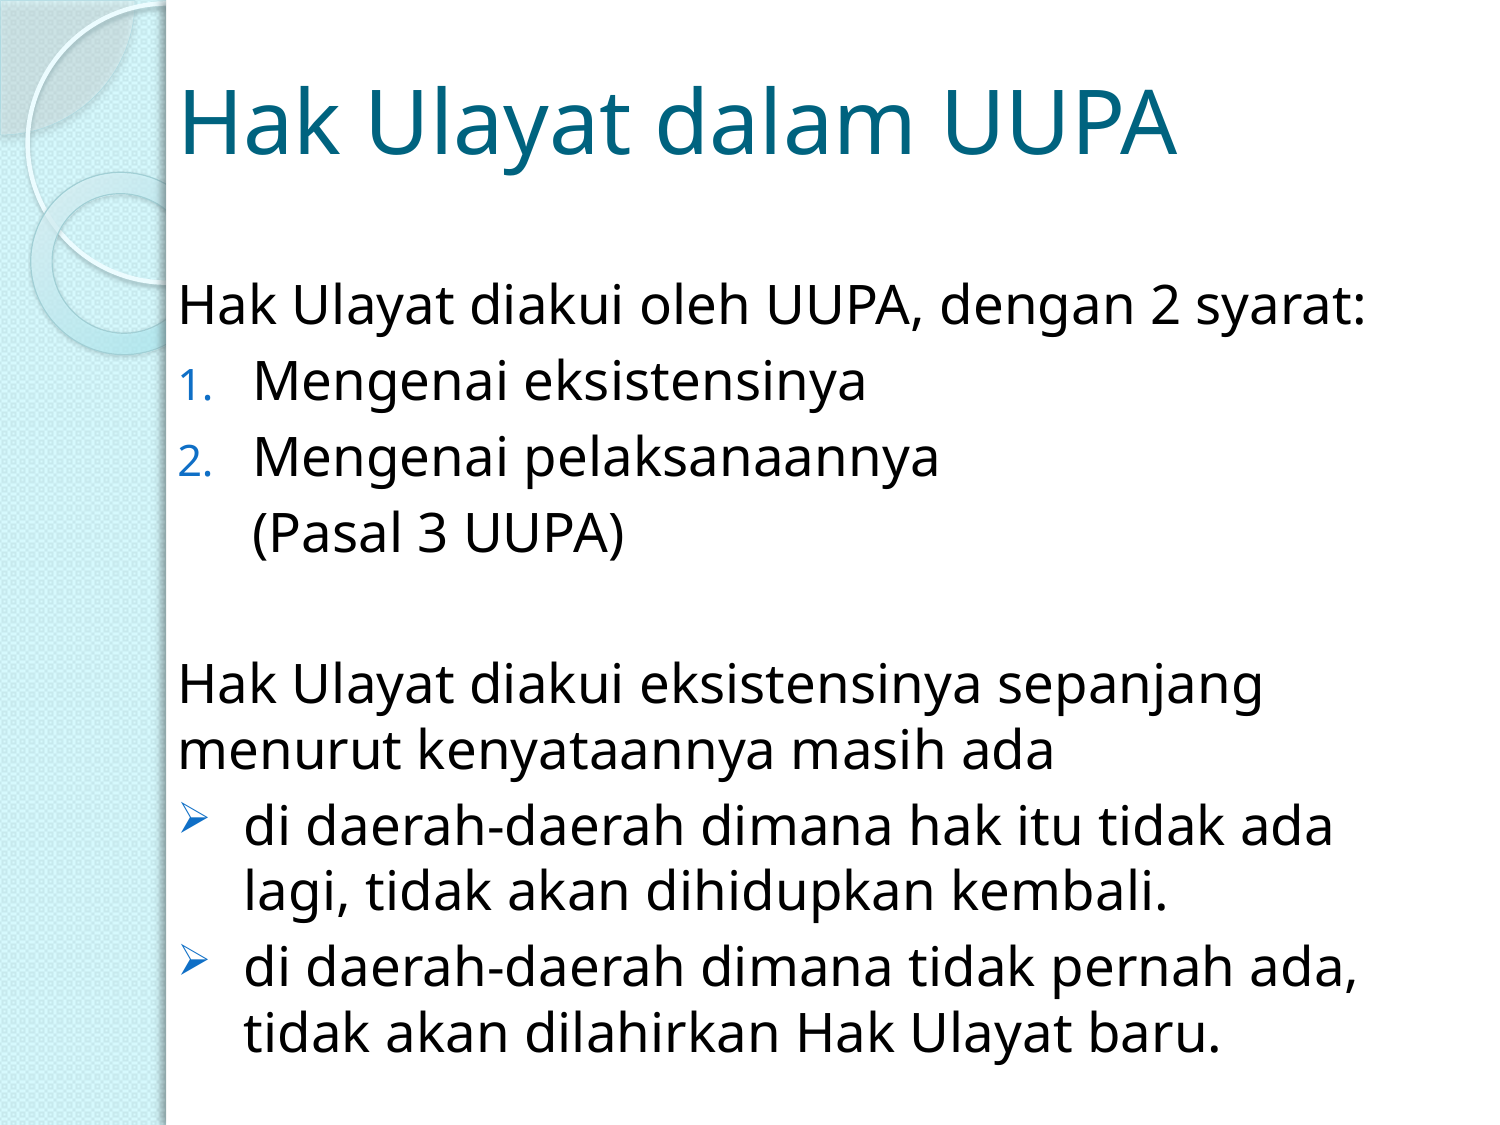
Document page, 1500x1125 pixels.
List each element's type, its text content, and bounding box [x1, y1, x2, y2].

list Hak Ulayat diakui oleh UUPA, dengan 2 syarat: Mengenai eksistensinya Mengenai pelaksanaannya (Pasal 3 UUPA) Hak Ulayat diakui eksistensinya sepanjang menurut kenyataannya masih ada di daerah-daerah dimana hak itu tidak ada lagi, tidak akan dihidupkan kembali. di daerah-daerah dimana tidak pernah ada, tidak akan dilahirkan Hak Ulayat baru. [162, 262, 1463, 1088]
title Hak Ulayat dalam UUPA [162, 37, 1466, 200]
